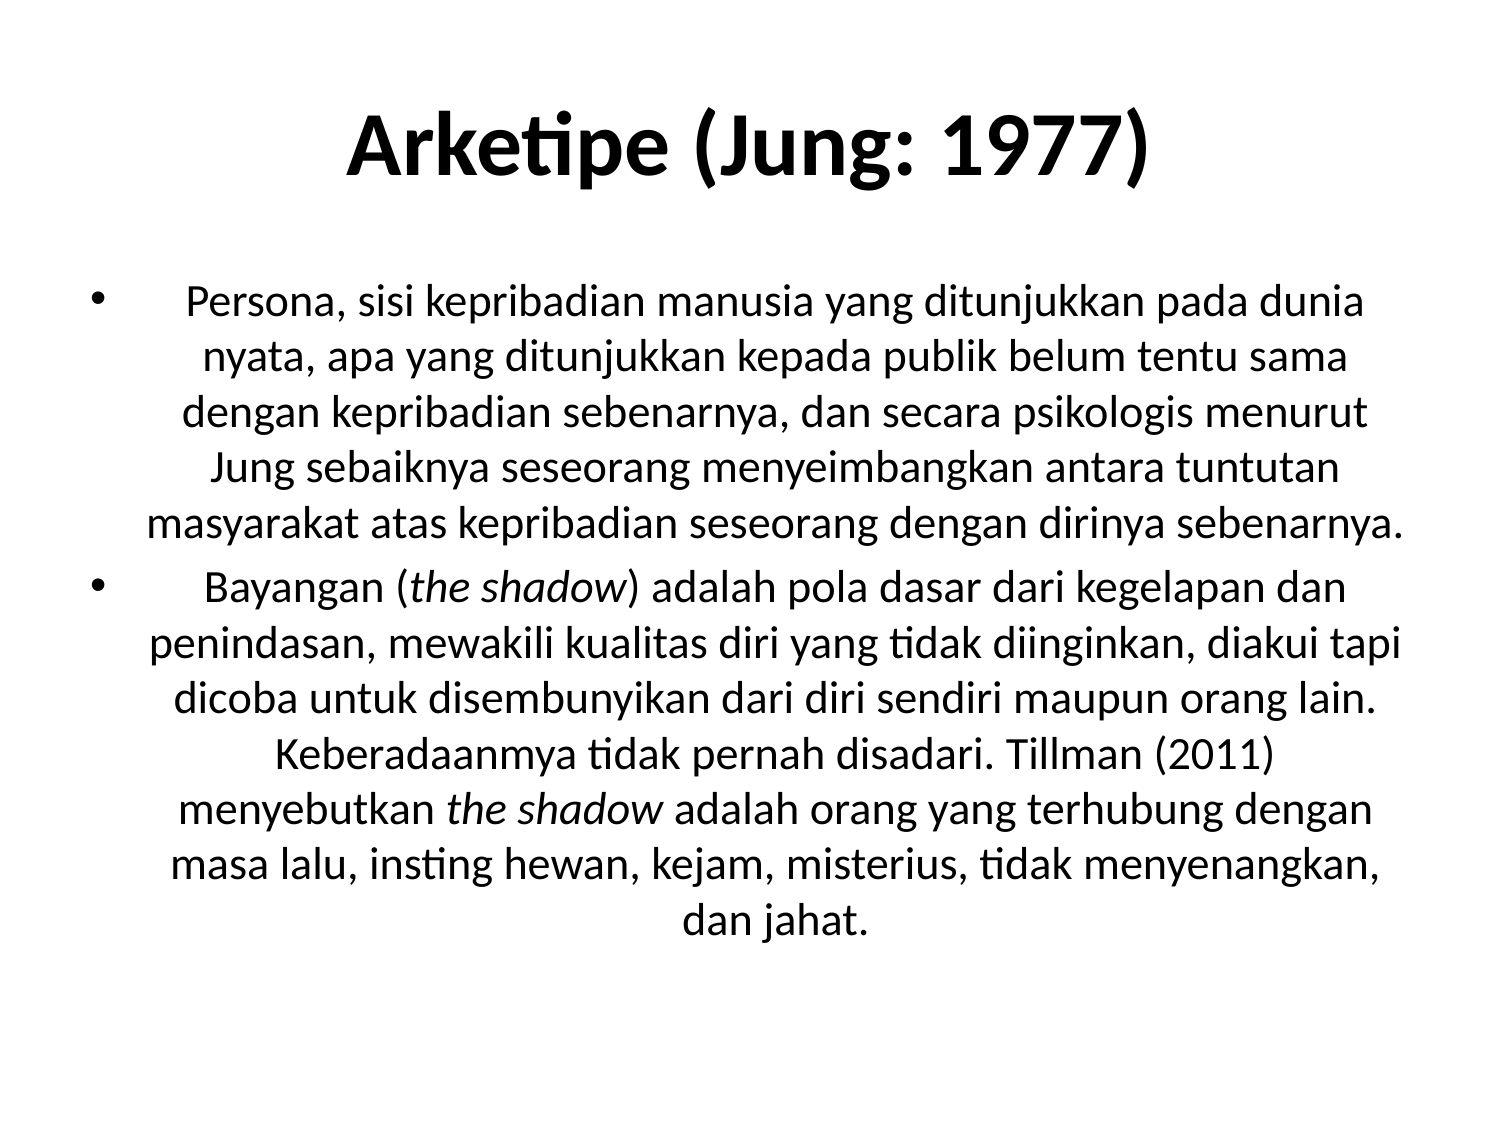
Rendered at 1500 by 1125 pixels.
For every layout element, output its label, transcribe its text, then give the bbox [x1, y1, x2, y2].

title Arketipe (Jung: 1977) [75, 45, 1425, 233]
list Persona, sisi kepribadian manusia yang ditunjukkan pada dunia nyata, apa yang ditunjukkan kepada publik belum tentu sama dengan kepribadian sebenarnya, dan secara psikologis menurut Jung sebaiknya seseorang menyeimbangkan antara tuntutan masyarakat atas kepribadian seseorang dengan dirinya sebenarnya. Bayangan (the shadow) adalah pola dasar dari kegelapan dan penindasan, mewakili kualitas diri yang tidak diinginkan, diakui tapi dicoba untuk disembunyikan dari diri sendiri maupun orang lain. Keberadaanmya tidak pernah disadari. Tillman (2011) menyebutkan the shadow adalah orang yang terhubung dengan masa lalu, insting hewan, kejam, misterius, tidak menyenangkan, dan jahat. [75, 262, 1425, 1005]
